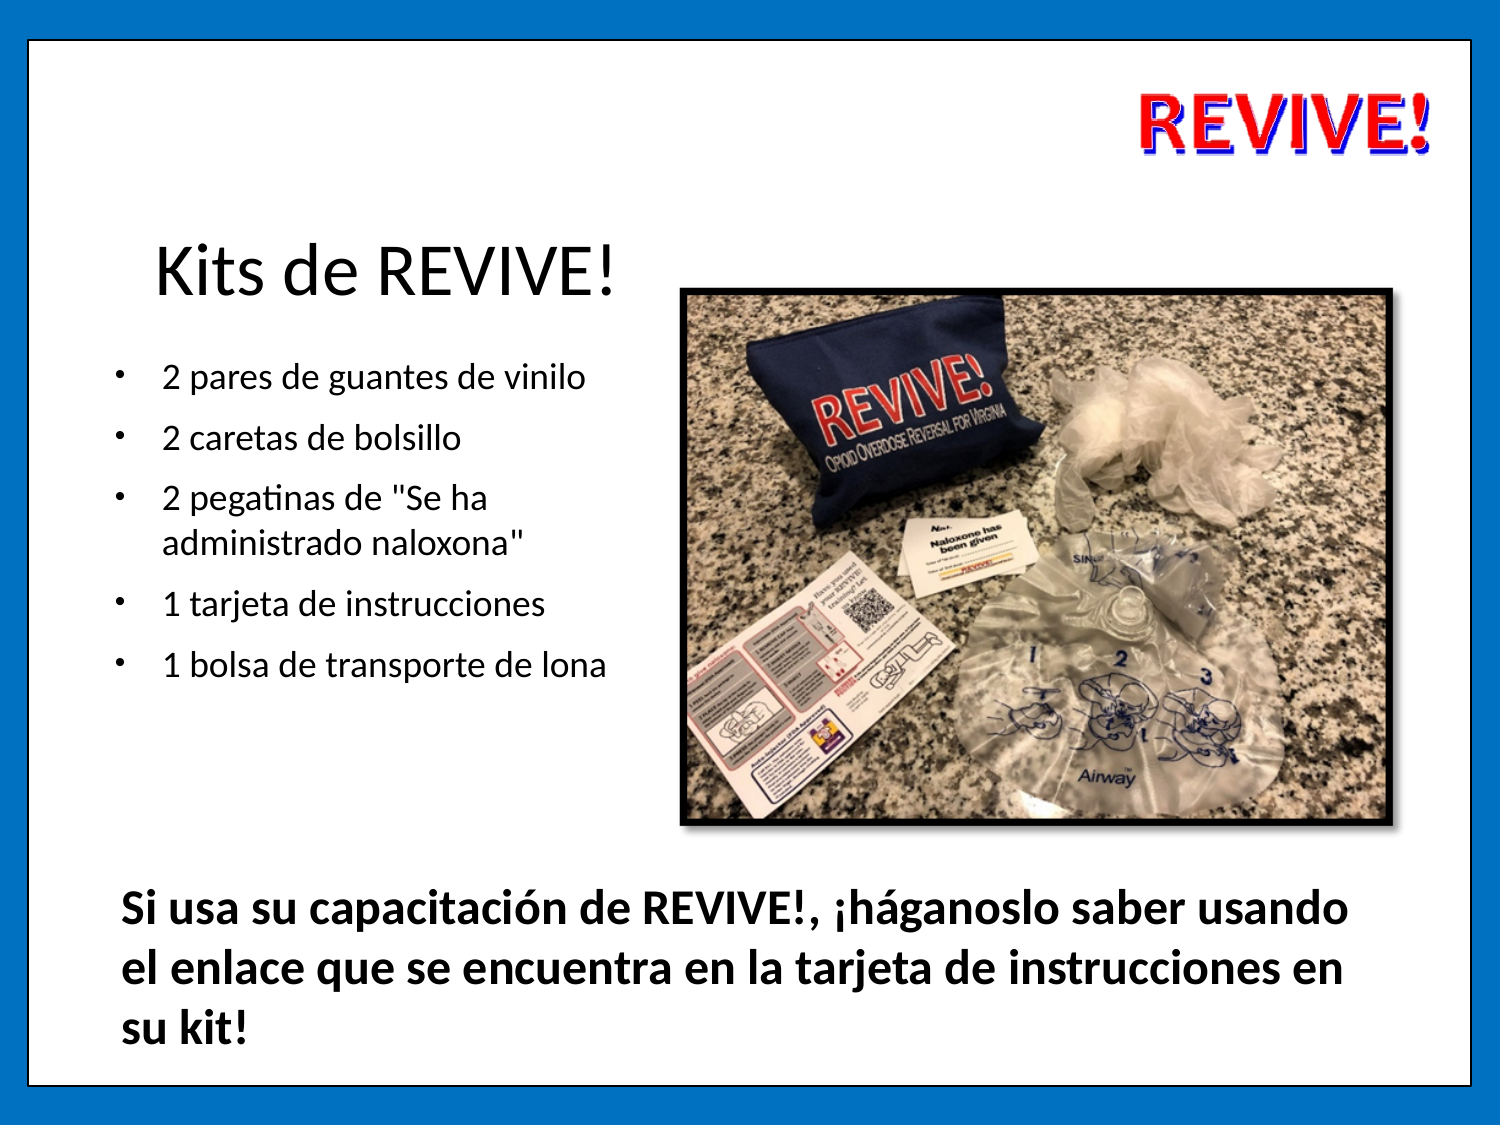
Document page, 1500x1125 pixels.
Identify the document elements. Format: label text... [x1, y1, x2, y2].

title Kits de REVIVE! [140, 167, 675, 320]
picture [1124, 78, 1442, 168]
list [674, 282, 1410, 843]
list 2 pares de guantes de vinilo 2 caretas de bolsillo 2 pegatinas de "Se ha administrado naloxona" 1 tarjeta de instrucciones 1 bolsa de transporte de lona [99, 344, 629, 800]
text_box Si usa su capacitación de REVIVE!, ¡háganoslo saber usando el enlace que se encuentra en la tarjeta de instrucciones en su kit! [106, 866, 1407, 1062]
